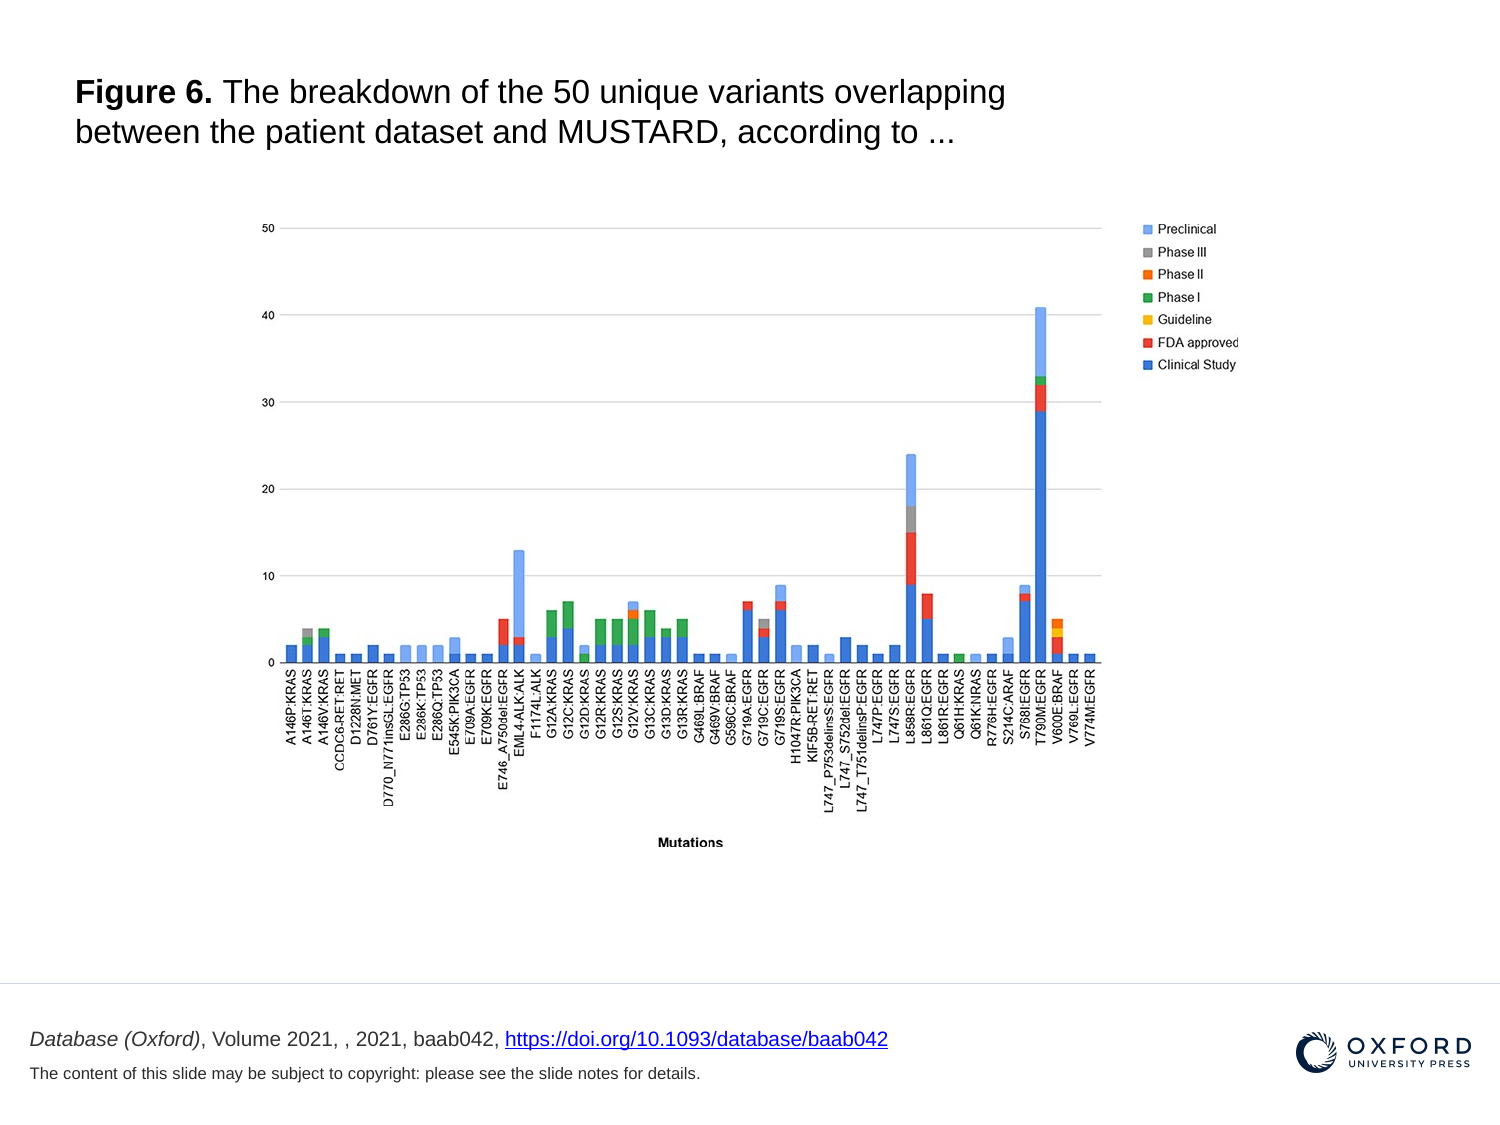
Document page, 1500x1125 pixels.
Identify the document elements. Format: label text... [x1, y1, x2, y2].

picture [262, 224, 1238, 848]
picture [1296, 1032, 1471, 1073]
footer Database (Oxford), Volume 2021, , 2021, baab042, https://doi.org/10.1093/database/baab042 The content of this slide may be subject to copyright: please see the slide notes for details. [0, 983, 1260, 1125]
title Figure 6. The breakdown of the 50 unique variants overlapping between the patient dataset and MUSTARD, according to ... [75, 69, 1078, 171]
